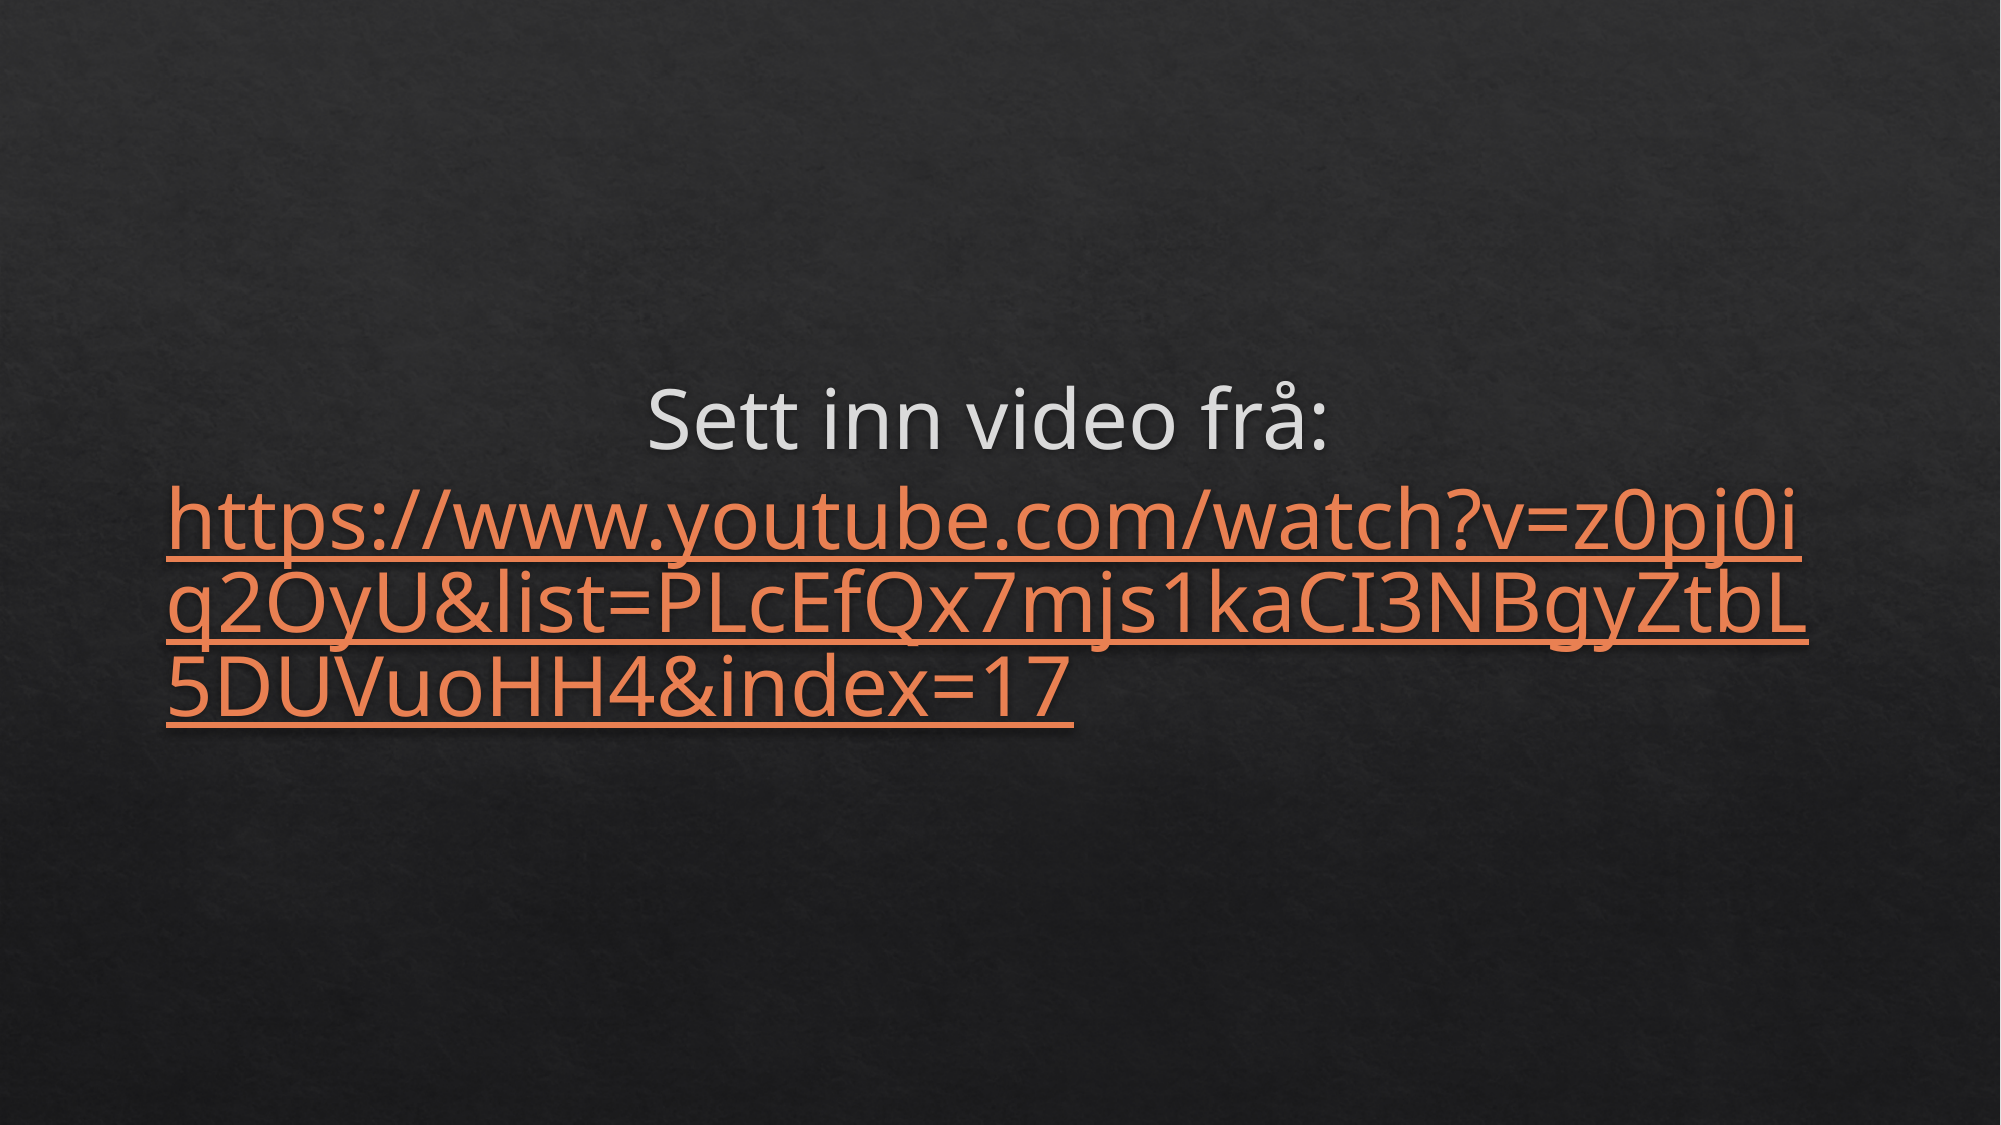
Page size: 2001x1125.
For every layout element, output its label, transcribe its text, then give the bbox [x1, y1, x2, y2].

title Sett inn video frå: https://www.youtube.com/watch?v=z0pj0iq2OyU&list=PLcEfQx7mjs1kaCI3NBgyZtbL5DUVuoHH4&index=17 [150, 353, 1850, 693]
